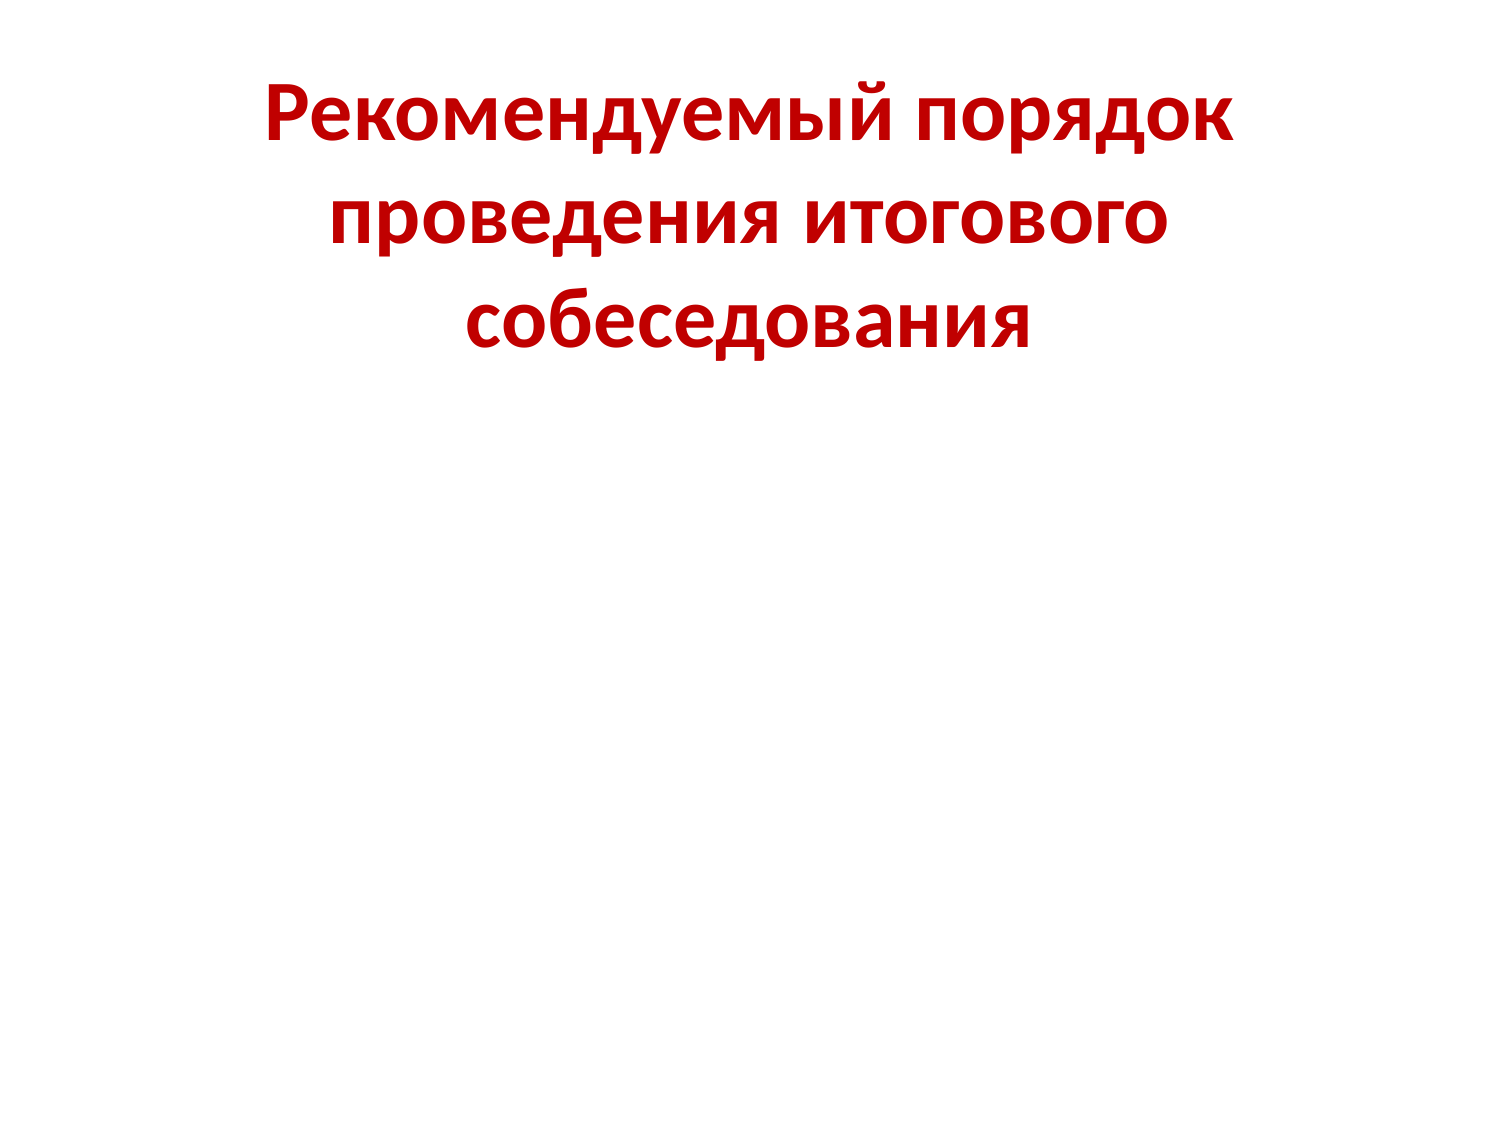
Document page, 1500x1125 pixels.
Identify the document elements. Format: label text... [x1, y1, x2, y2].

title Рекомендуемый порядок проведения итогового собеседования [75, 45, 1425, 374]
